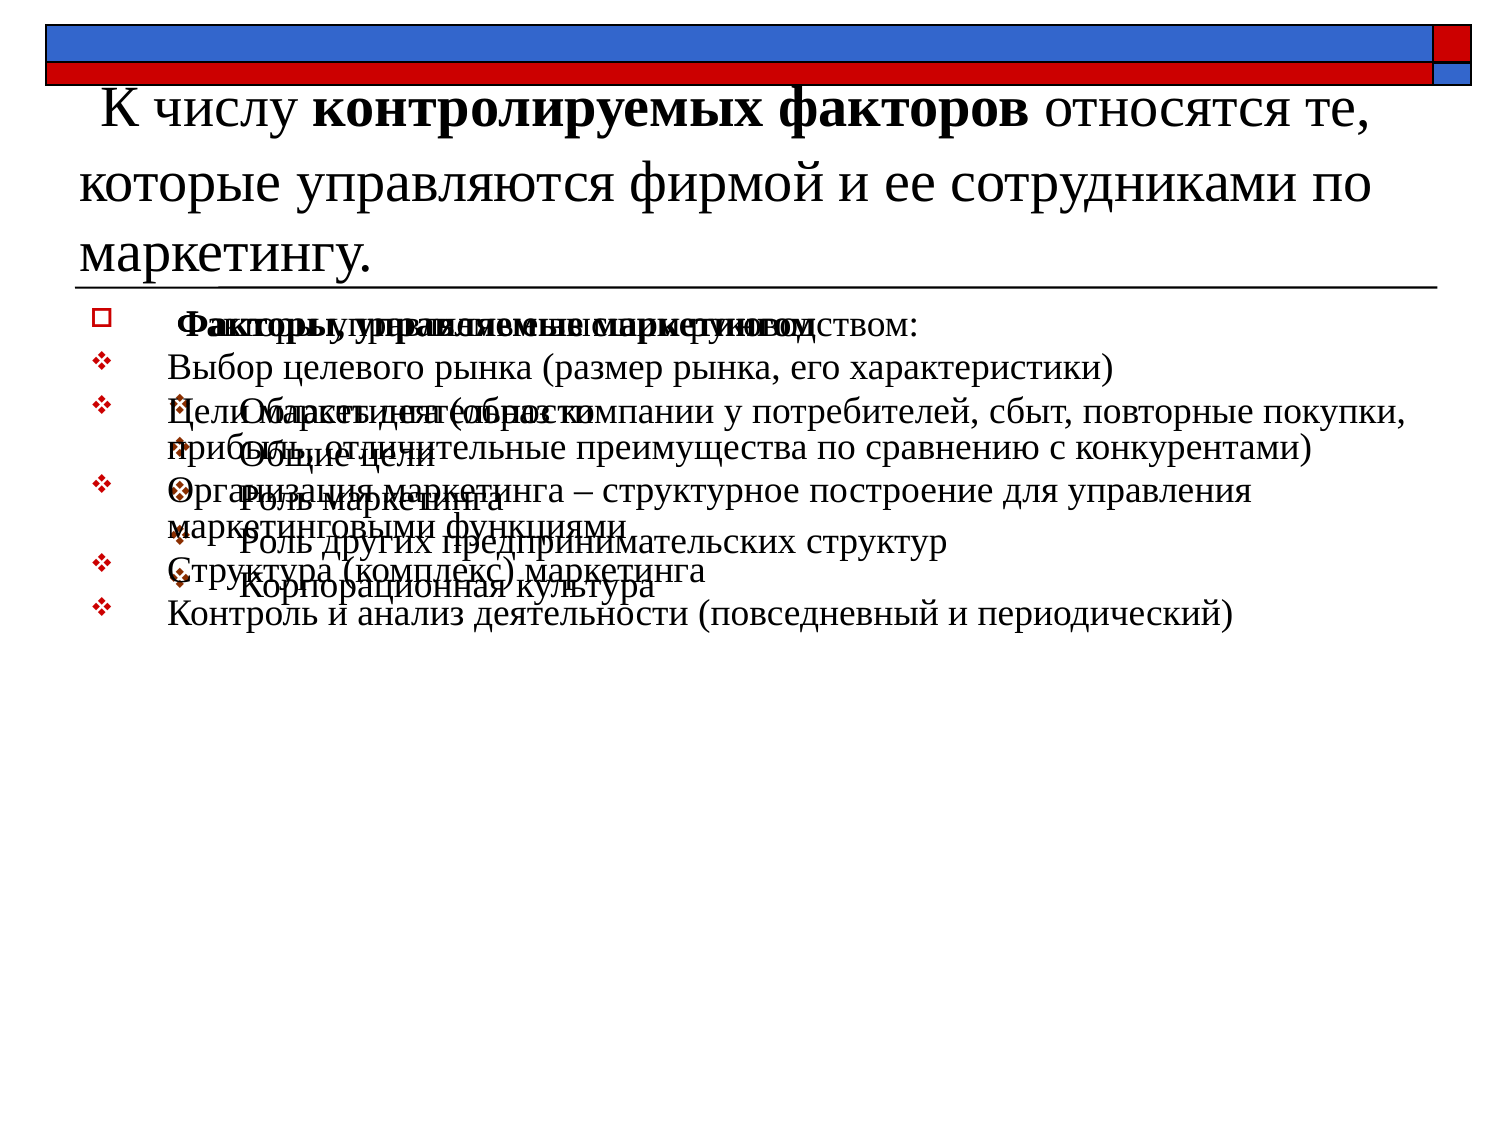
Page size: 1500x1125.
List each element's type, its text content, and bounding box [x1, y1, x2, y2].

title К числу контролируемых факторов относятся те, которые управляются фирмой и ее сотрудниками по маркетингу. [64, 78, 1425, 292]
list Факторы, управляемые маркетингом Выбор целевого рынка (размер рынка, его характеристики) Цели маркетинга (образ компании у потребителей, сбыт, повторные покупки, прибыль, отличительные преимущества по сравнению с конкурентами) Организация маркетинга – структурное построение для управления маркетинговыми функциями Структура (комплекс) маркетинга Контроль и анализ деятельности (повседневный и периодический) [75, 299, 1425, 1006]
